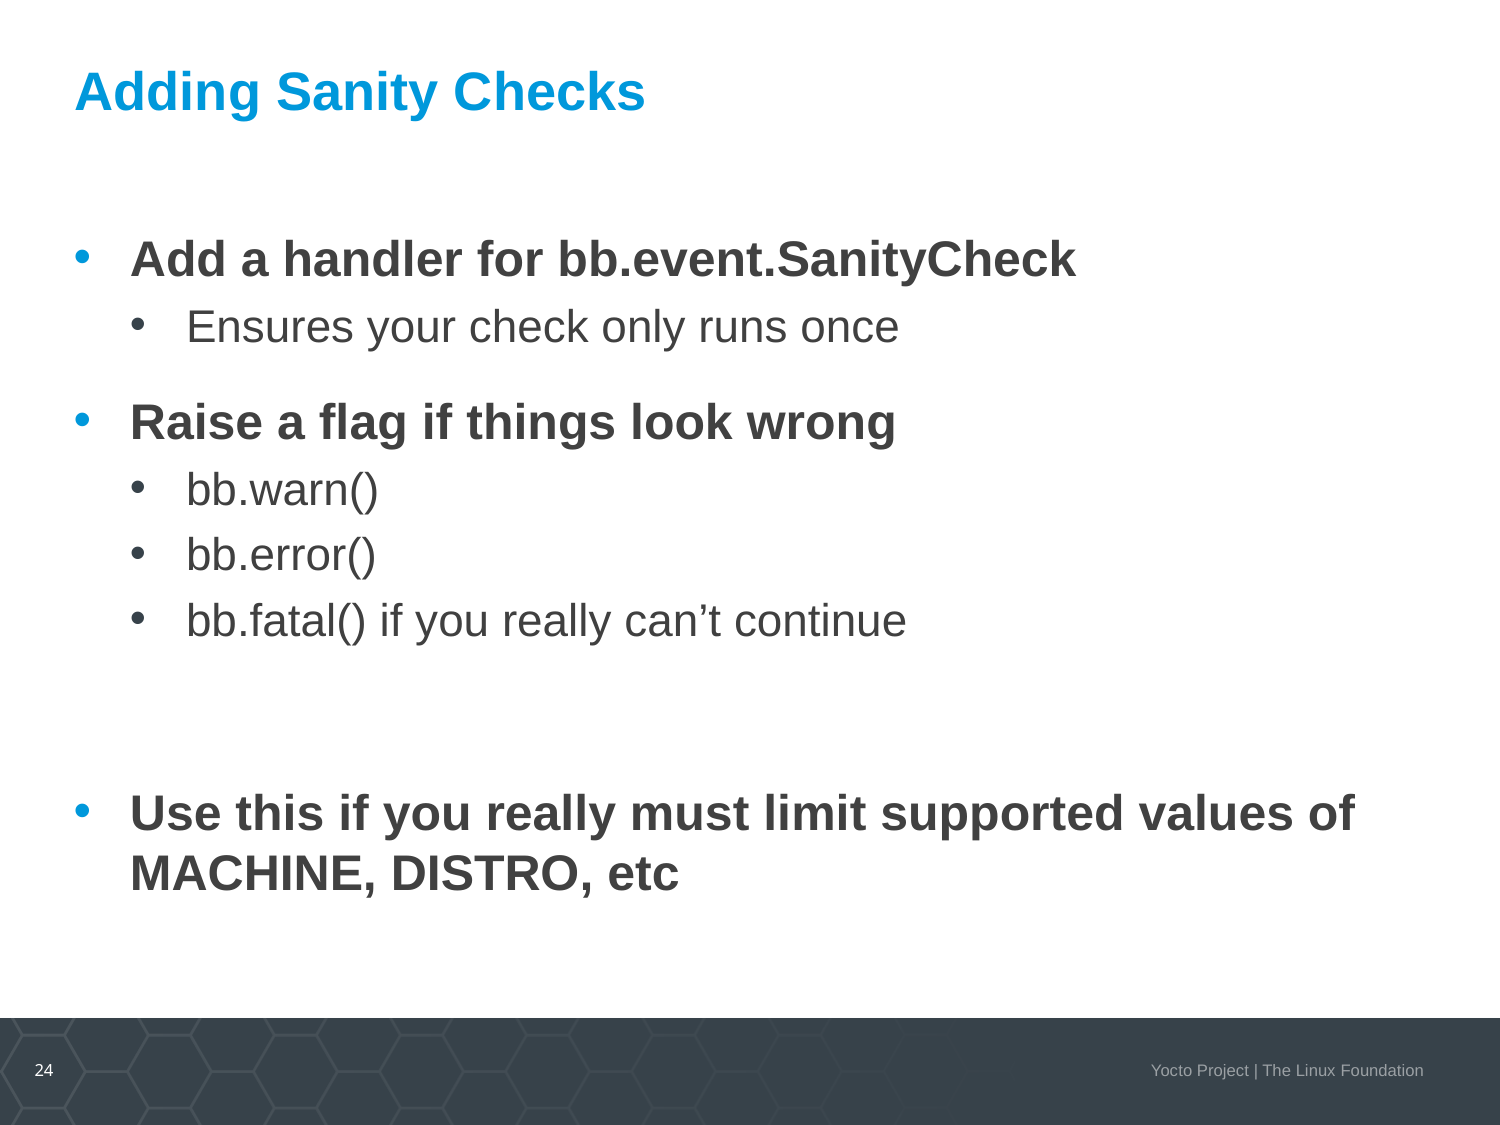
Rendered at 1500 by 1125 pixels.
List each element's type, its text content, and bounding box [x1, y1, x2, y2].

title Adding Sanity Checks [74, 67, 1425, 213]
list Add a handler for bb.event.SanityCheck Ensures your check only runs once Raise a flag if things look wrong bb.warn() bb.error() bb.fatal() if you really can’t continue Use this if you really must limit supported values of MACHINE, DISTRO, etc [73, 226, 1425, 970]
picture [0, 0, 1500, 1125]
